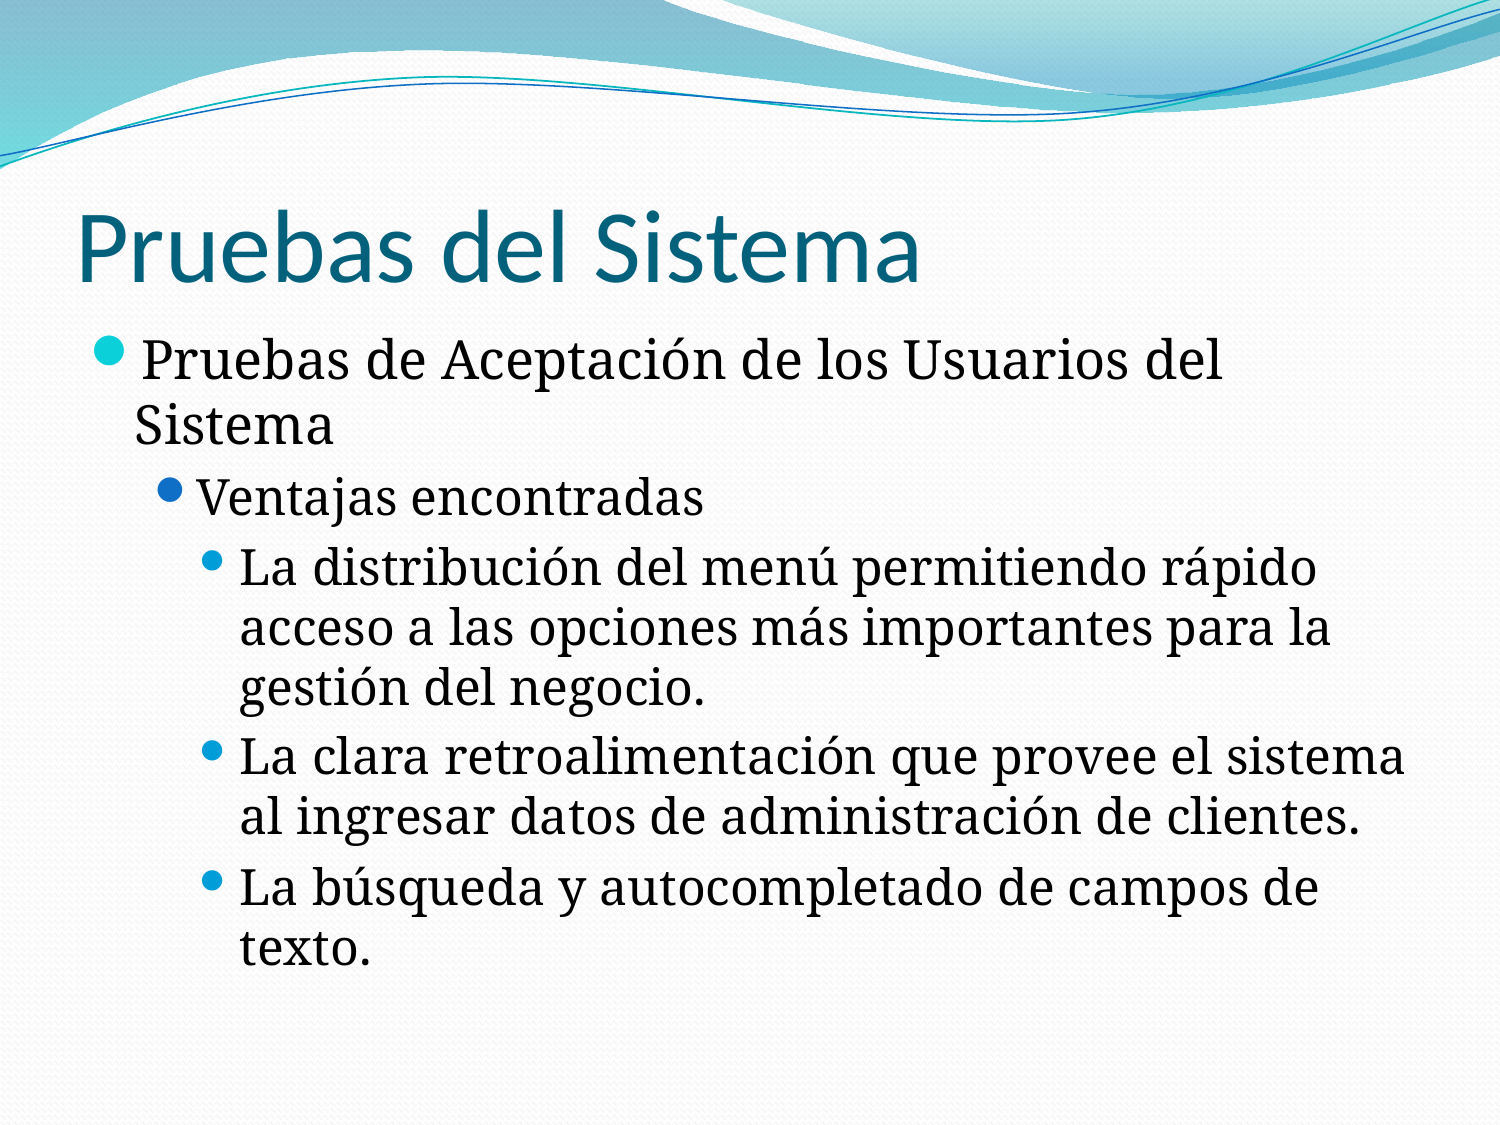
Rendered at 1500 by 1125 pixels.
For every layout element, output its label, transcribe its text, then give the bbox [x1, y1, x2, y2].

title Pruebas del Sistema [75, 115, 1425, 303]
list Pruebas de Aceptación de los Usuarios del Sistema Ventajas encontradas La distribución del menú permitiendo rápido acceso a las opciones más importantes para la gestión del negocio. La clara retroalimentación que provee el sistema al ingresar datos de administración de clientes. La búsqueda y autocompletado de campos de texto. [75, 317, 1425, 1038]
